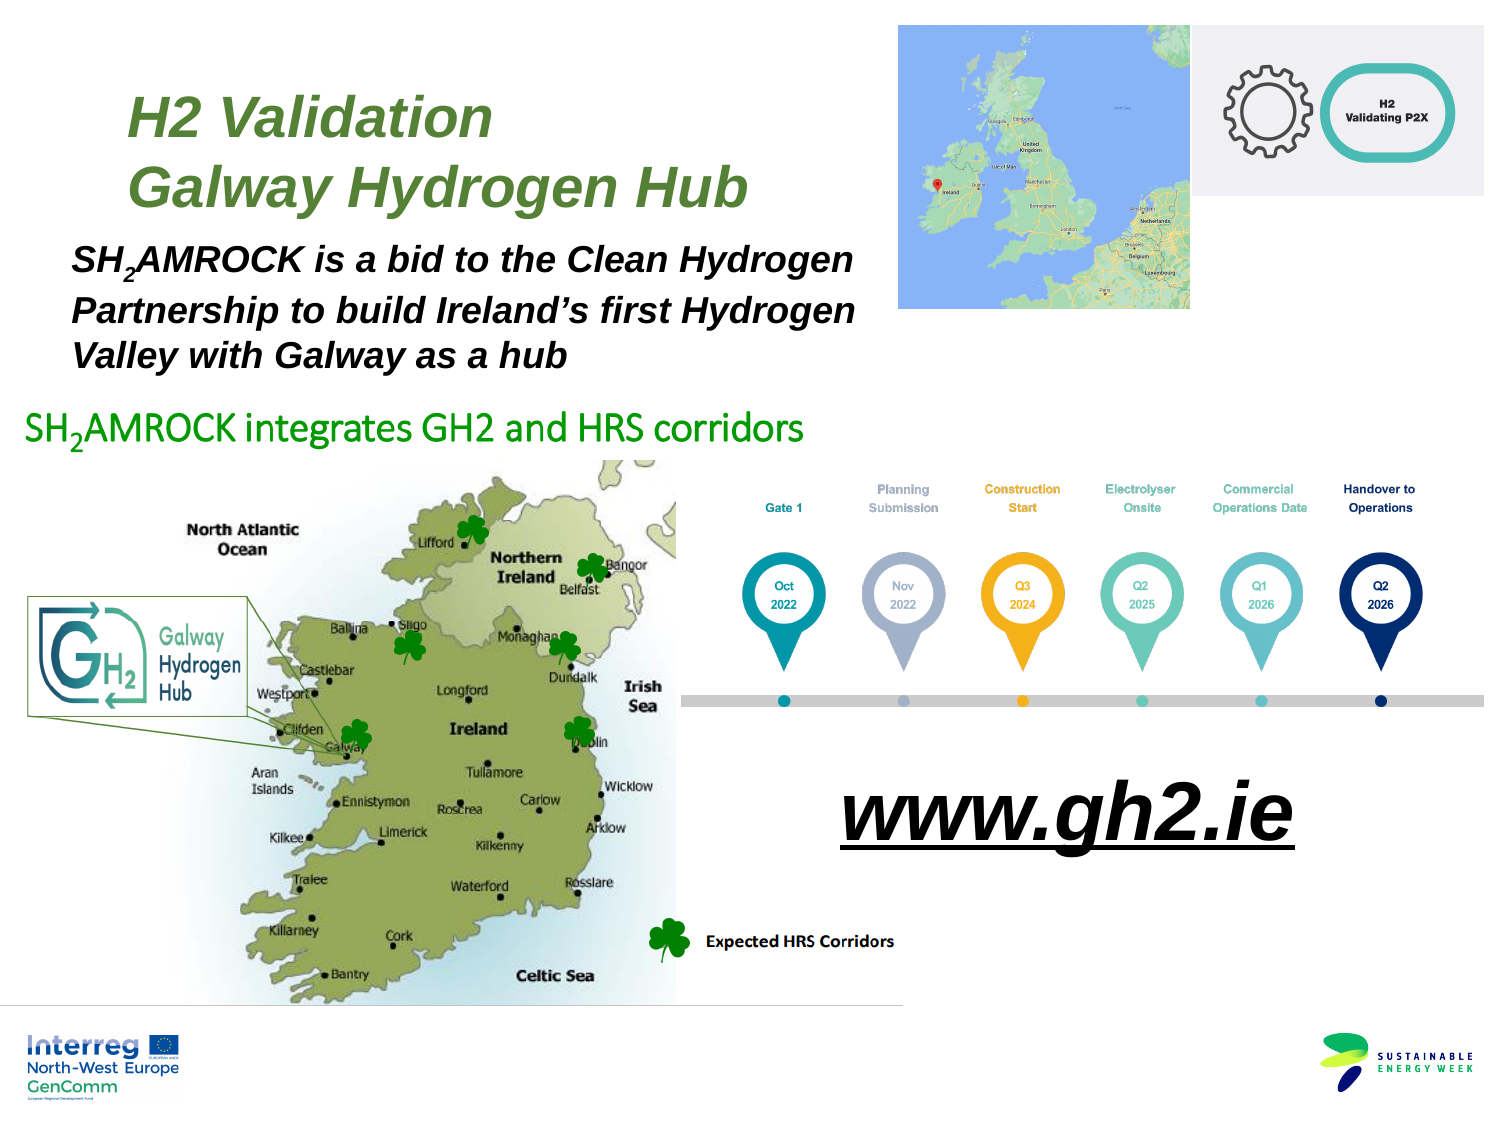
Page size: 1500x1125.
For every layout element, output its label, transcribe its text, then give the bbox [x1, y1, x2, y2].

picture [898, 25, 1190, 310]
text_box H2 Validation Galway Hydrogen Hub [112, 71, 893, 227]
text_box SH2AMROCK is a bid to the Clean Hydrogen Partnership to build Ireland’s first Hydrogen Valley with Galway as a hub [56, 227, 896, 396]
picture [1192, 25, 1484, 196]
picture [1287, 1001, 1500, 1125]
picture [0, 397, 1484, 1006]
text_box www.gh2.ie [907, 749, 1425, 965]
picture [27, 1035, 179, 1102]
